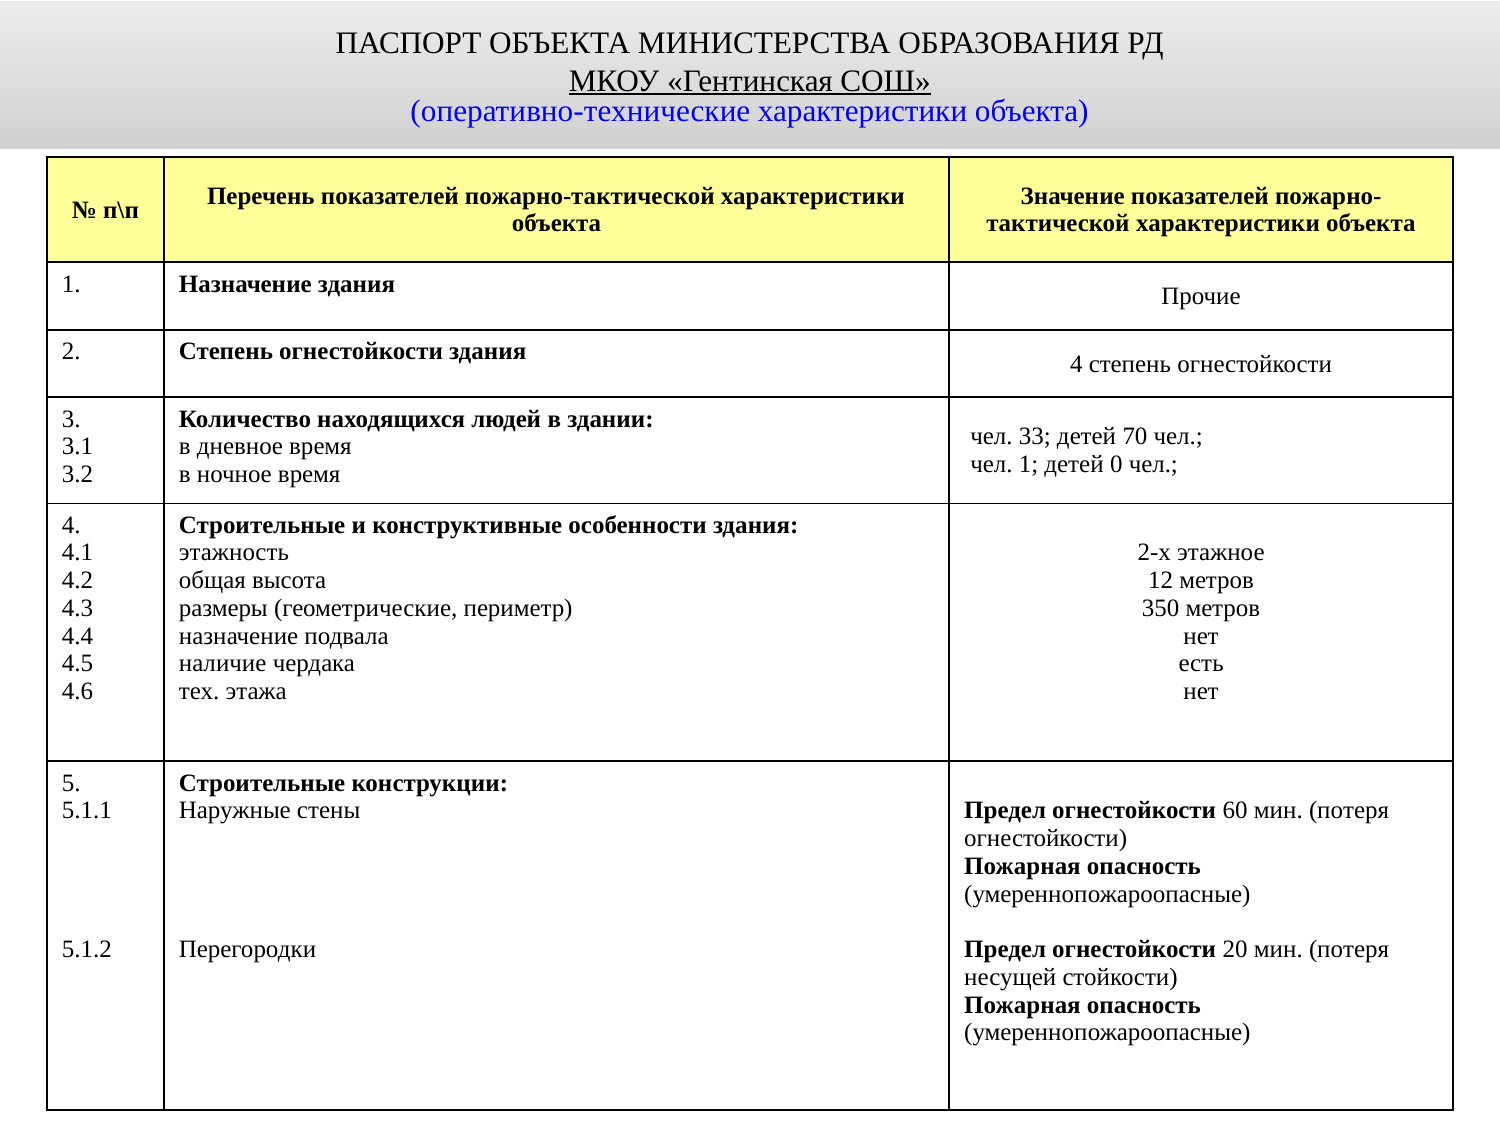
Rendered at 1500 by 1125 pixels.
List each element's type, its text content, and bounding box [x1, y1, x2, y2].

table_header Значение показателей пожарно-тактической характеристики объекта [950, 158, 1452, 261]
table_cell 5. 5.1.1 5.1.2 [48, 762, 163, 1109]
table_cell Предел огнестойкости 60 мин. (потеря огнестойкости) Пожарная опасность (умереннопожароопасные) Предел огнестойкости 20 мин. (потеря несущей стойкости) Пожарная опасность (умереннопожароопасные) [950, 762, 1452, 1109]
table_cell 3. 3.1 3.2 [48, 398, 163, 503]
table_cell 2-х этажное 12 метров 350 метров нет есть нет [950, 504, 1452, 760]
table_cell 4 степень огнестойкости [950, 331, 1452, 396]
table_cell чел. 33; детей 70 чел.; чел. 1; детей 0 чел.; [950, 398, 1452, 503]
table_header № п\п [48, 158, 163, 261]
table_cell Строительные и конструктивные особенности здания: этажность общая высота размеры (геометрические, периметр) назначение подвала наличие чердака тех. этажа [165, 504, 948, 760]
table_cell Количество находящихся людей в здании: в дневное время в ночное время [165, 398, 948, 503]
table_cell Строительные конструкции: Наружные стены Перегородки [165, 762, 948, 1109]
table_cell Назначение здания [165, 263, 948, 329]
table_cell 4. 4.1 4.2 4.3 4.4 4.5 4.6 [48, 504, 163, 760]
table_cell Прочие [950, 263, 1452, 329]
table_cell 1. [48, 263, 163, 329]
table_cell 2. [48, 331, 163, 396]
table_header Перечень показателей пожарно-тактической характеристики объекта [165, 158, 948, 261]
table_cell Степень огнестойкости здания [165, 331, 948, 396]
text_box ПАСПОРТ ОБЪЕКТА МИНИСТЕРСТВА ОБРАЗОВАНИЯ РД МКОУ «Гентинская СОШ» (оперативно-технические характеристики объекта) [0, 1, 1500, 149]
